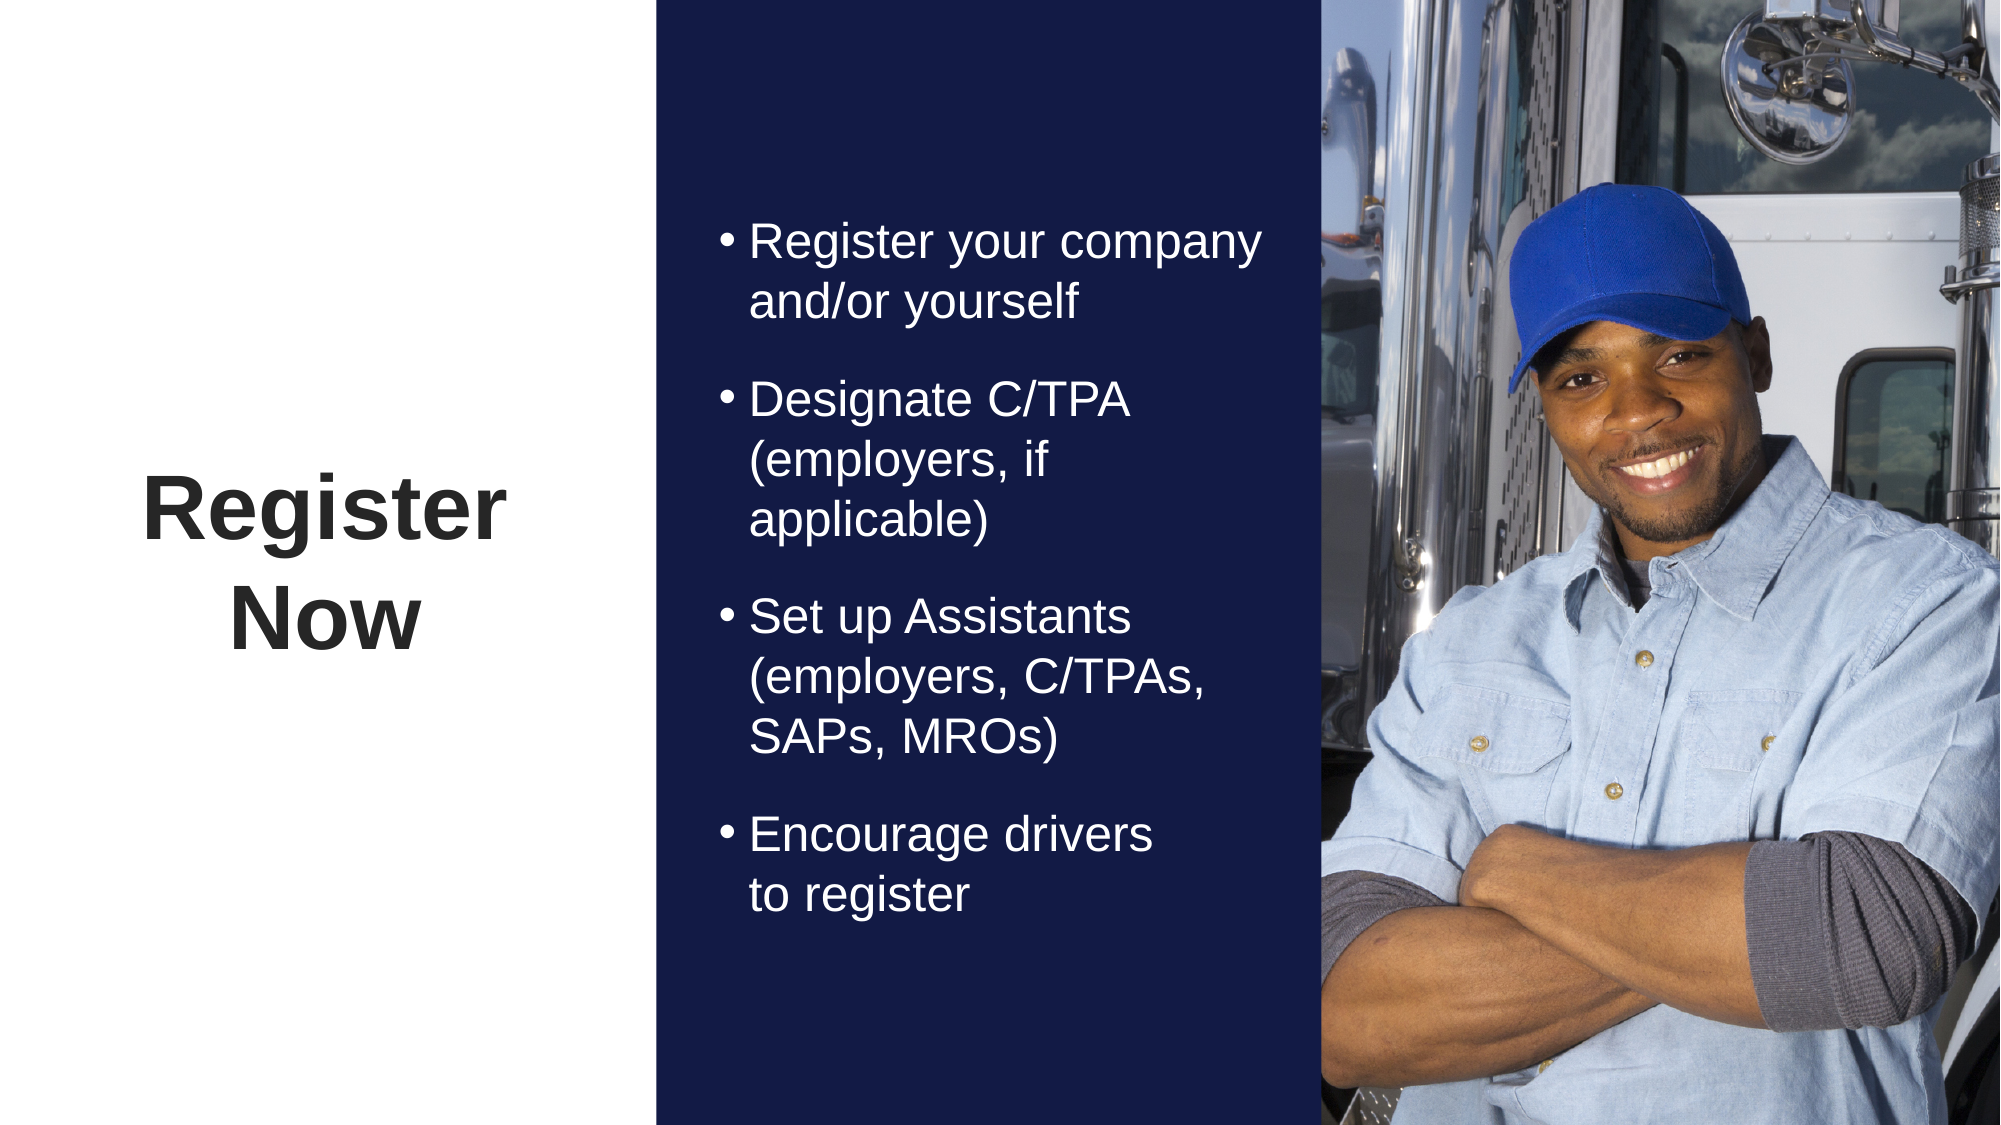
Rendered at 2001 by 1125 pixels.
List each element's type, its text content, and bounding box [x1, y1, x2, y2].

picture [1321, 0, 2000, 1125]
title Register Now [55, 440, 595, 685]
list Register your company and/or yourself Designate C/TPA (employers, if applicable) Set up Assistants (employers, C/TPAs, SAPs, MROs) Encourage drivers to register [703, 201, 1285, 952]
